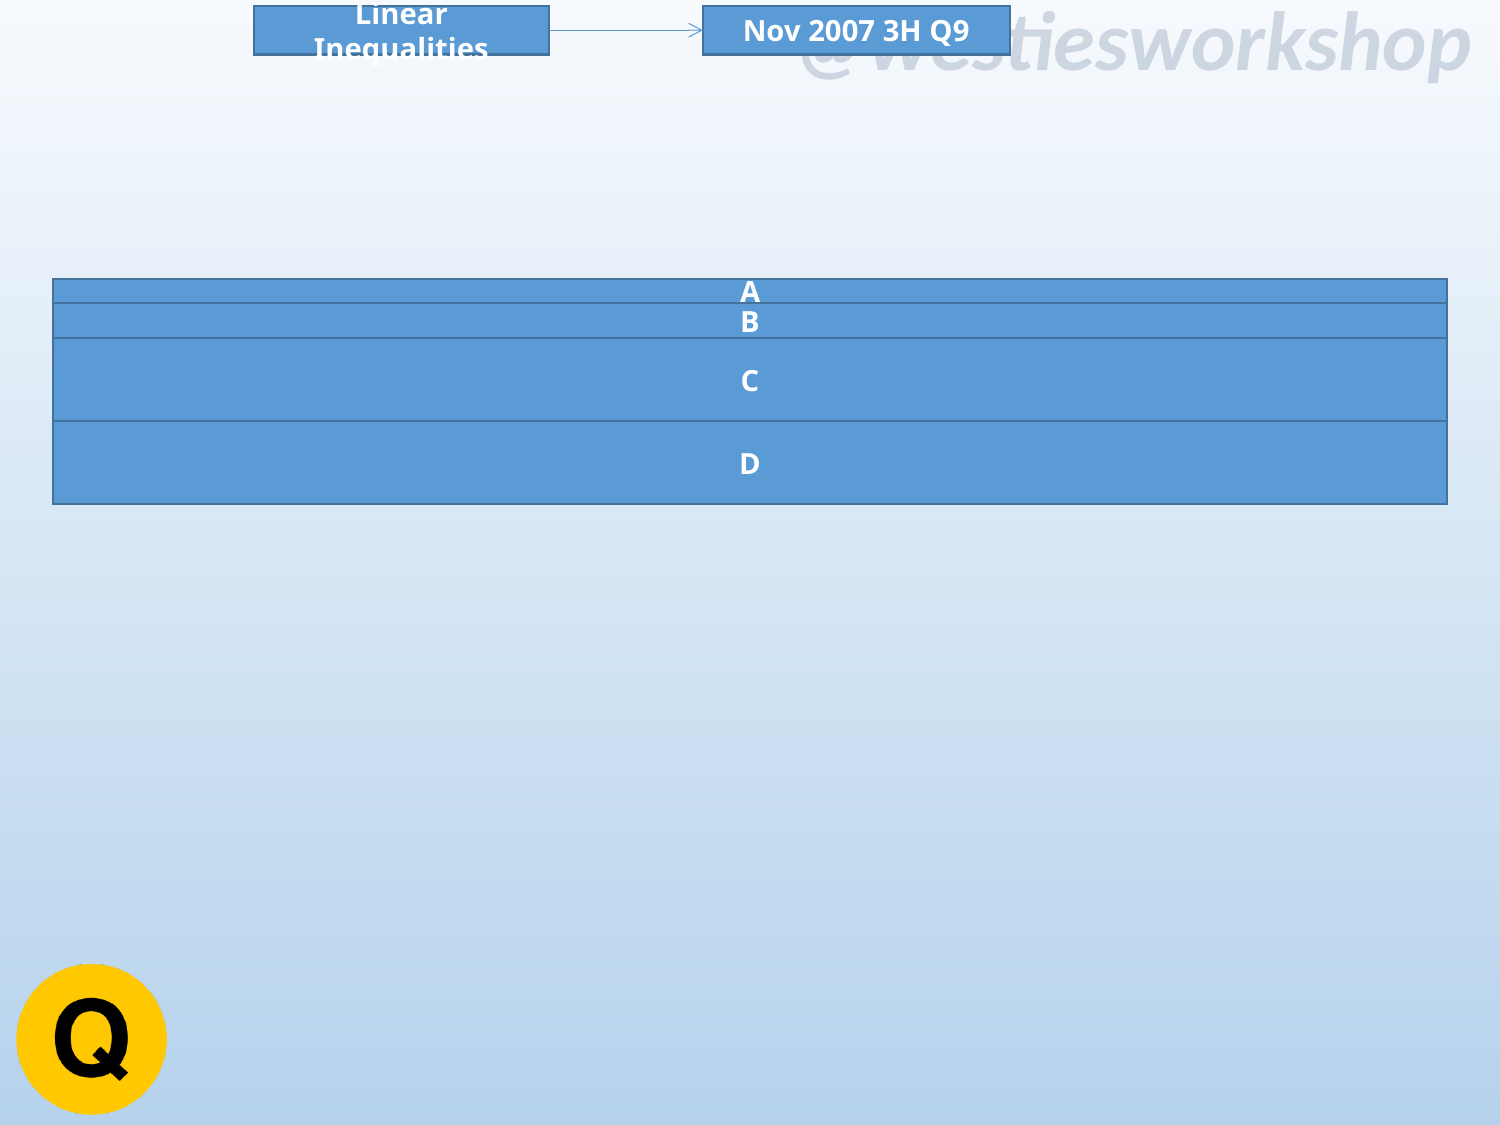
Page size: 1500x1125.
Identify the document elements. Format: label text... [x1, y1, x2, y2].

picture [53, 278, 1447, 505]
picture [0, 940, 191, 1125]
text_box Linear Inequalities [253, 5, 550, 56]
text_box Nov 2007 3H Q9 [702, 5, 1011, 56]
